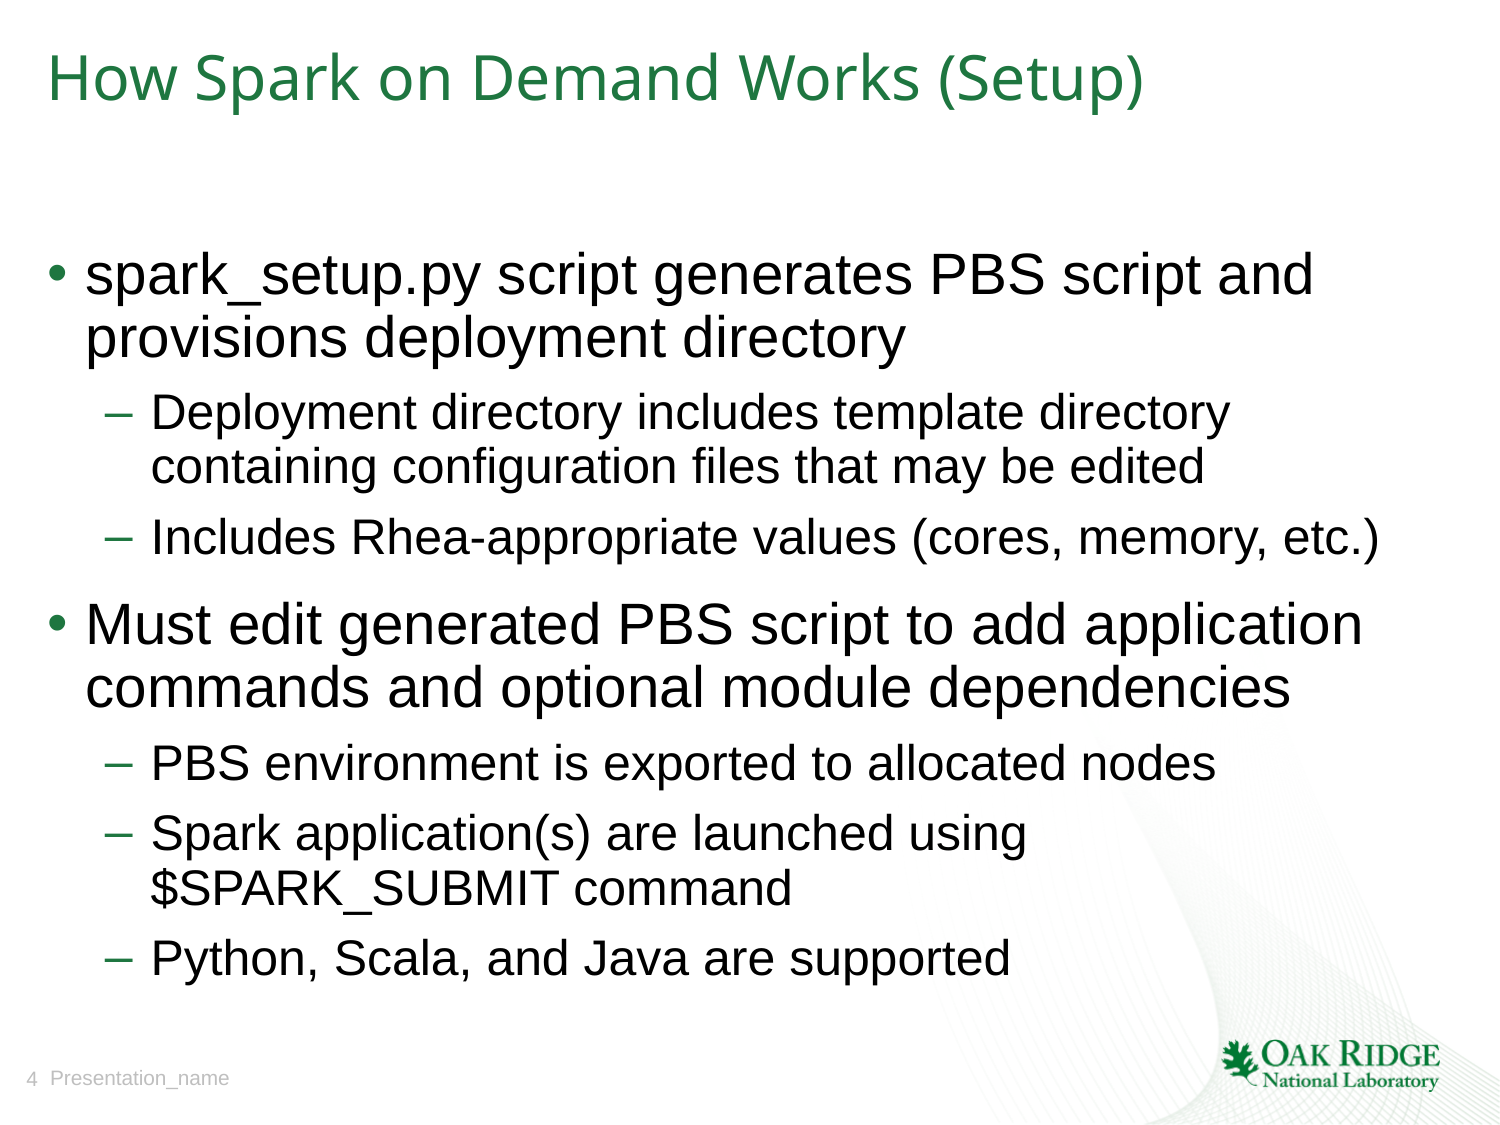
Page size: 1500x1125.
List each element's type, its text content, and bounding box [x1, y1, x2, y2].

picture [833, 297, 1500, 1125]
list spark_setup.py script generates PBS script and provisions deployment directory Deployment directory includes template directory containing configuration files that may be edited Includes Rhea-appropriate values (cores, memory, etc.) Must edit generated PBS script to add application commands and optional module dependencies PBS environment is exported to allocated nodes Spark application(s) are launched using $SPARK_SUBMIT command Python, Scala, and Java are supported [32, 236, 1451, 926]
title How Spark on Demand Works (Setup) [31, 41, 1449, 124]
